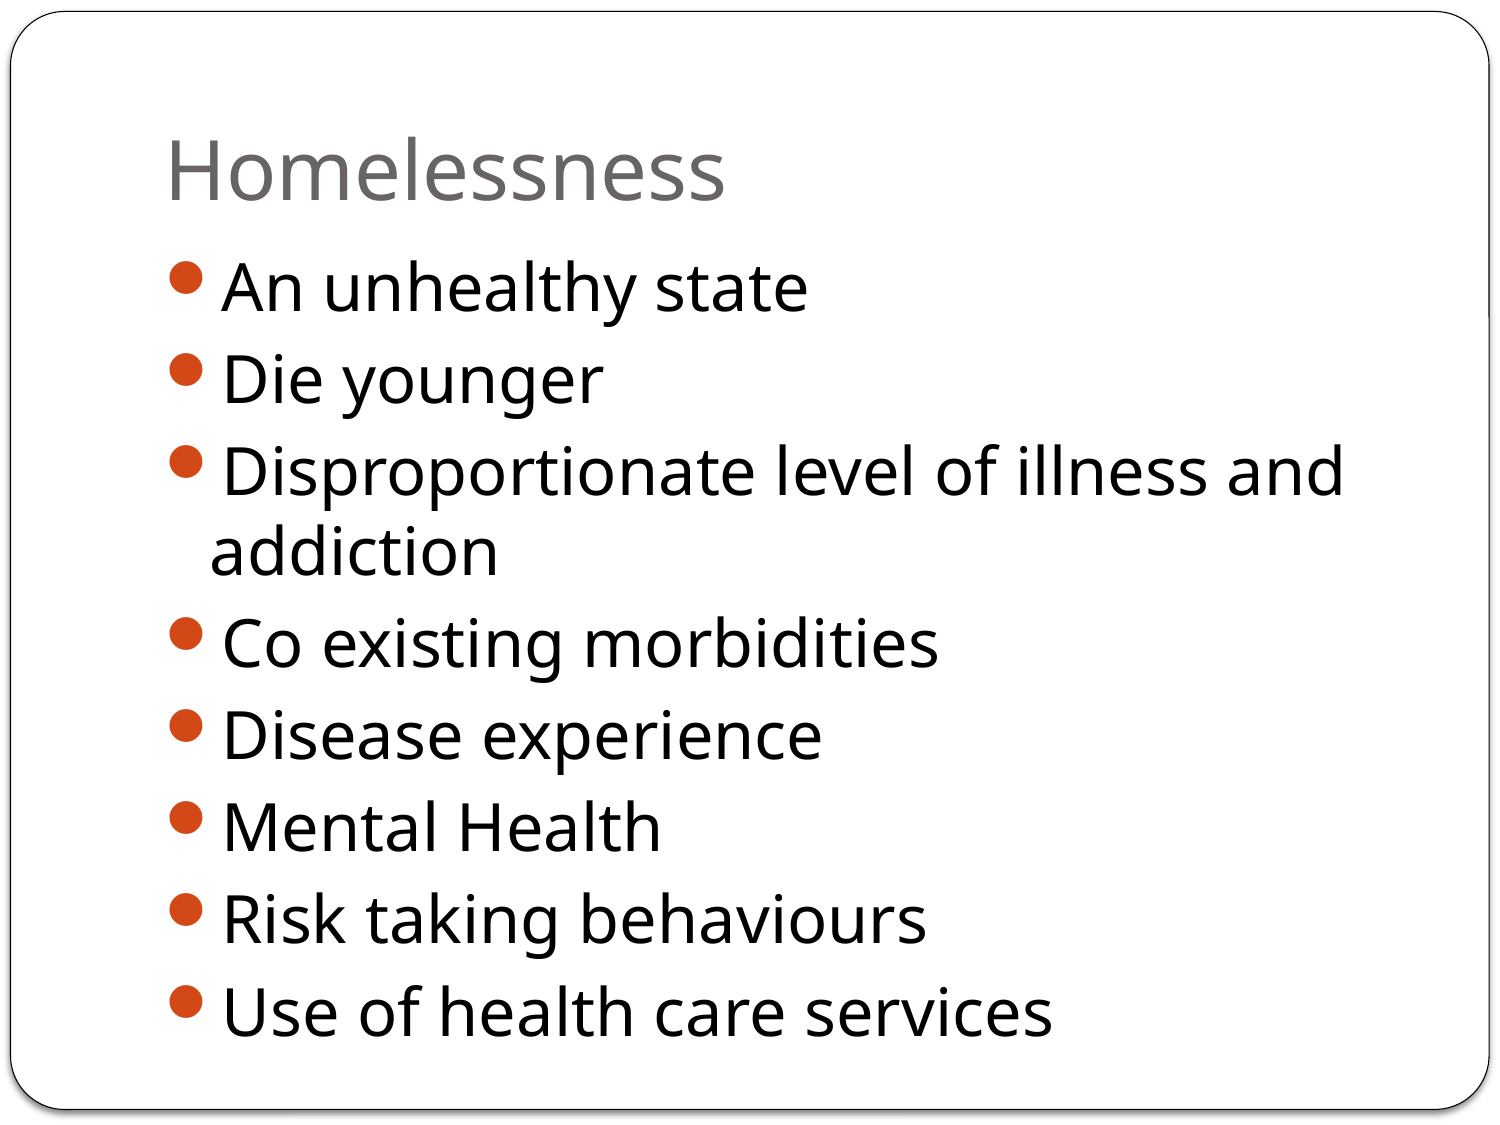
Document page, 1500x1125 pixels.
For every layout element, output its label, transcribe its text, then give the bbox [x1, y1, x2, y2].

title Homelessness [150, 45, 1425, 233]
list An unhealthy state Die younger Disproportionate level of illness and addiction Co existing morbidities Disease experience Mental Health Risk taking behaviours Use of health care services [150, 237, 1425, 988]
